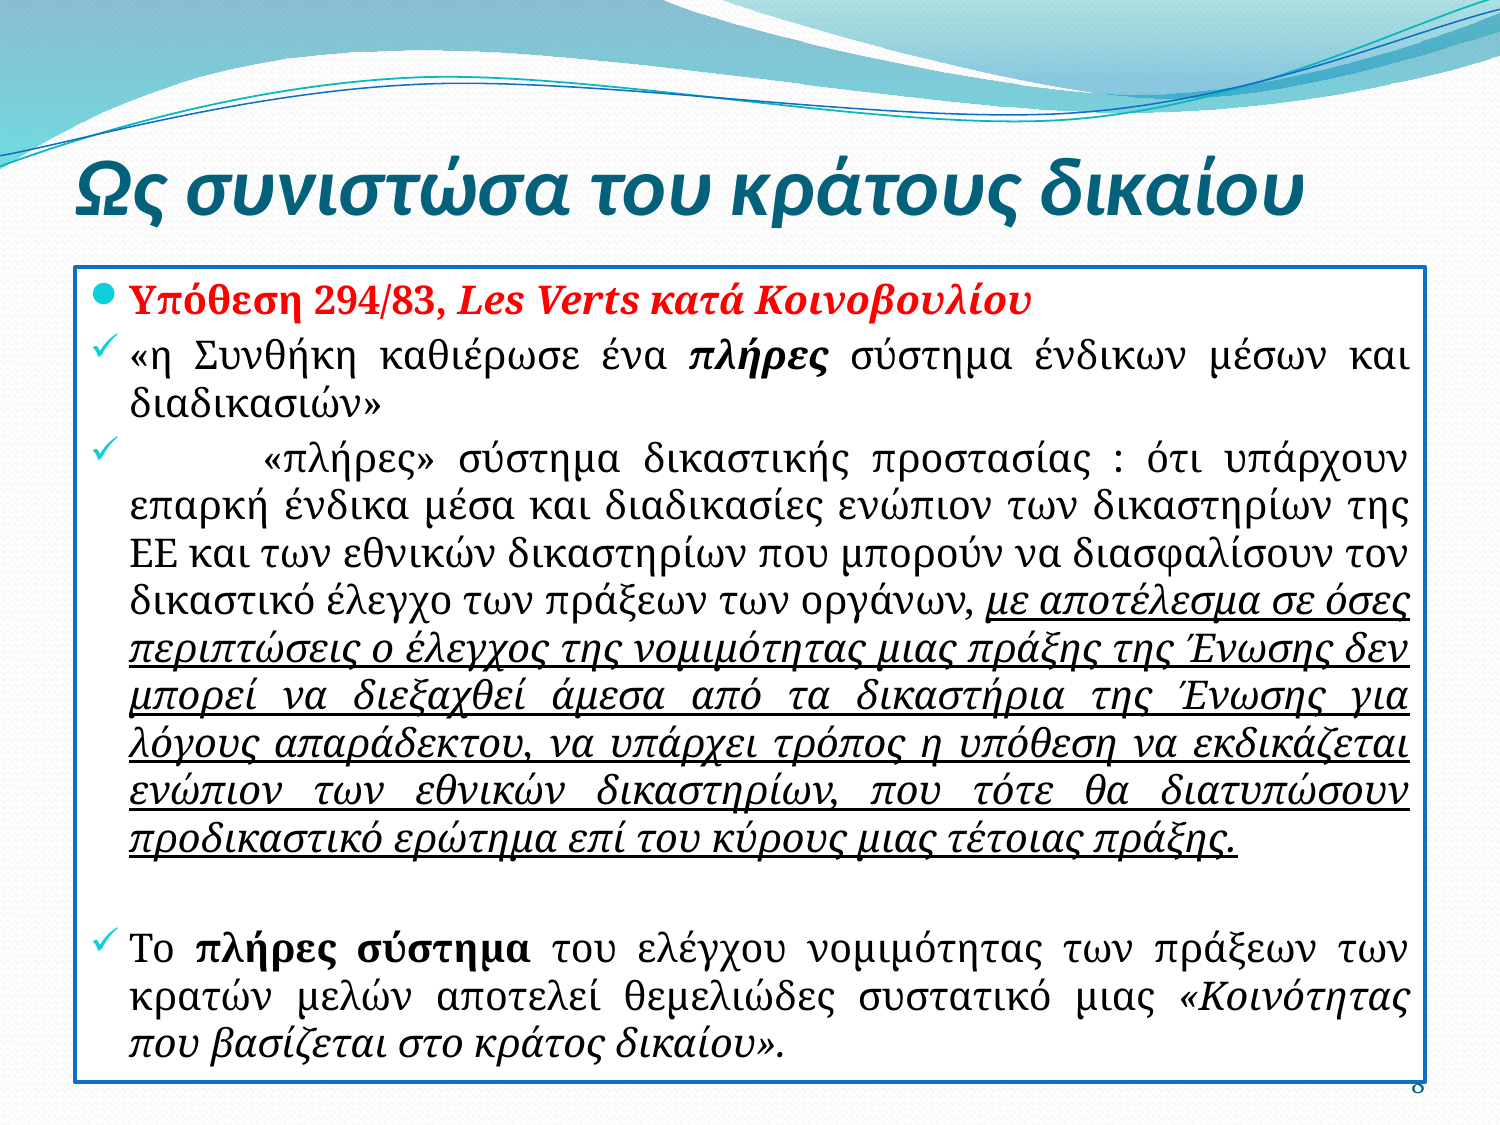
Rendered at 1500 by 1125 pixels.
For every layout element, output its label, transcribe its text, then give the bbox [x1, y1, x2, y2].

slide_number 8 [1299, 1042, 1425, 1103]
list Υπόθεση 294/83, Les Verts κατά Κοινοβουλίου «η Συνθήκη καθιέρωσε ένα πλήρες σύστημα ένδικων μέσων και διαδικασιών» «πλήρες» σύστημα δικαστικής προστασίας : ότι υπάρχουν επαρκή ένδικα μέσα και διαδικασίες ενώπιον των δικαστηρίων της ΕΕ και των εθνικών δικαστηρίων που μπορούν να διασφαλίσουν τον δικαστικό έλεγχο των πράξεων των οργάνων, με αποτέλεσμα σε όσες περιπτώσεις ο έλεγχος της νομιμότητας μιας πράξης της Ένωσης δεν μπορεί να διεξαχθεί άμεσα από τα δικαστήρια της Ένωσης για λόγους απαράδεκτου, να υπάρχει τρόπος η υπόθεση να εκδικάζεται ενώπιον των εθνικών δικαστηρίων, που τότε θα διατυπώσουν προδικαστικό ερώτημα επί του κύρους μιας τέτοιας πράξης. Το πλήρες σύστημα του ελέγχου νομιμότητας των πράξεων των κρατών μελών αποτελεί θεμελιώδες συστατικό μιας «Κοινότητας που βασίζεται στο κράτος δικαίου». [73, 265, 1427, 1084]
title Ως συνιστώσα του κράτους δικαίου [75, 115, 1425, 232]
